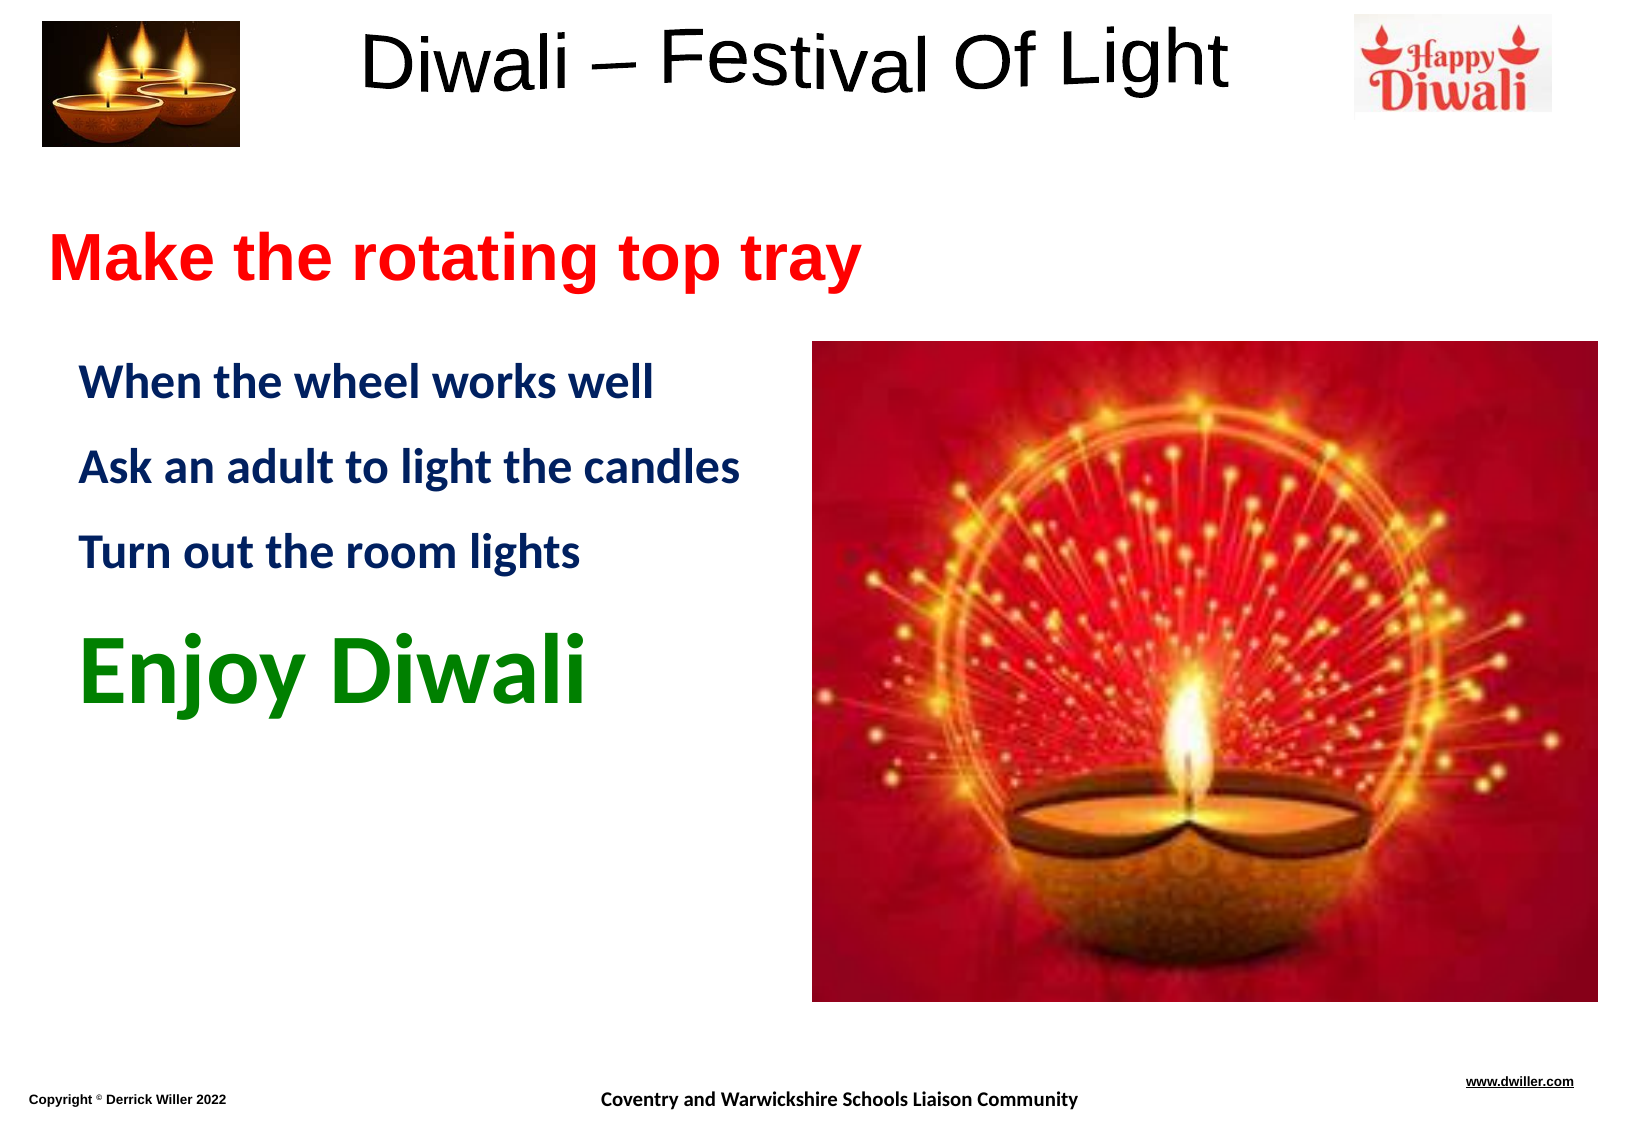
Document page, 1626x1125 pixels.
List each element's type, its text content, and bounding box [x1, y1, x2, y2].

picture [812, 341, 1598, 1002]
picture [42, 21, 240, 147]
picture [1354, 14, 1552, 120]
text_box When the wheel works well Ask an adult to light the candles Turn out the room lights Enjoy Diwali [63, 341, 812, 732]
text_box Make the rotating top tray [33, 206, 974, 302]
